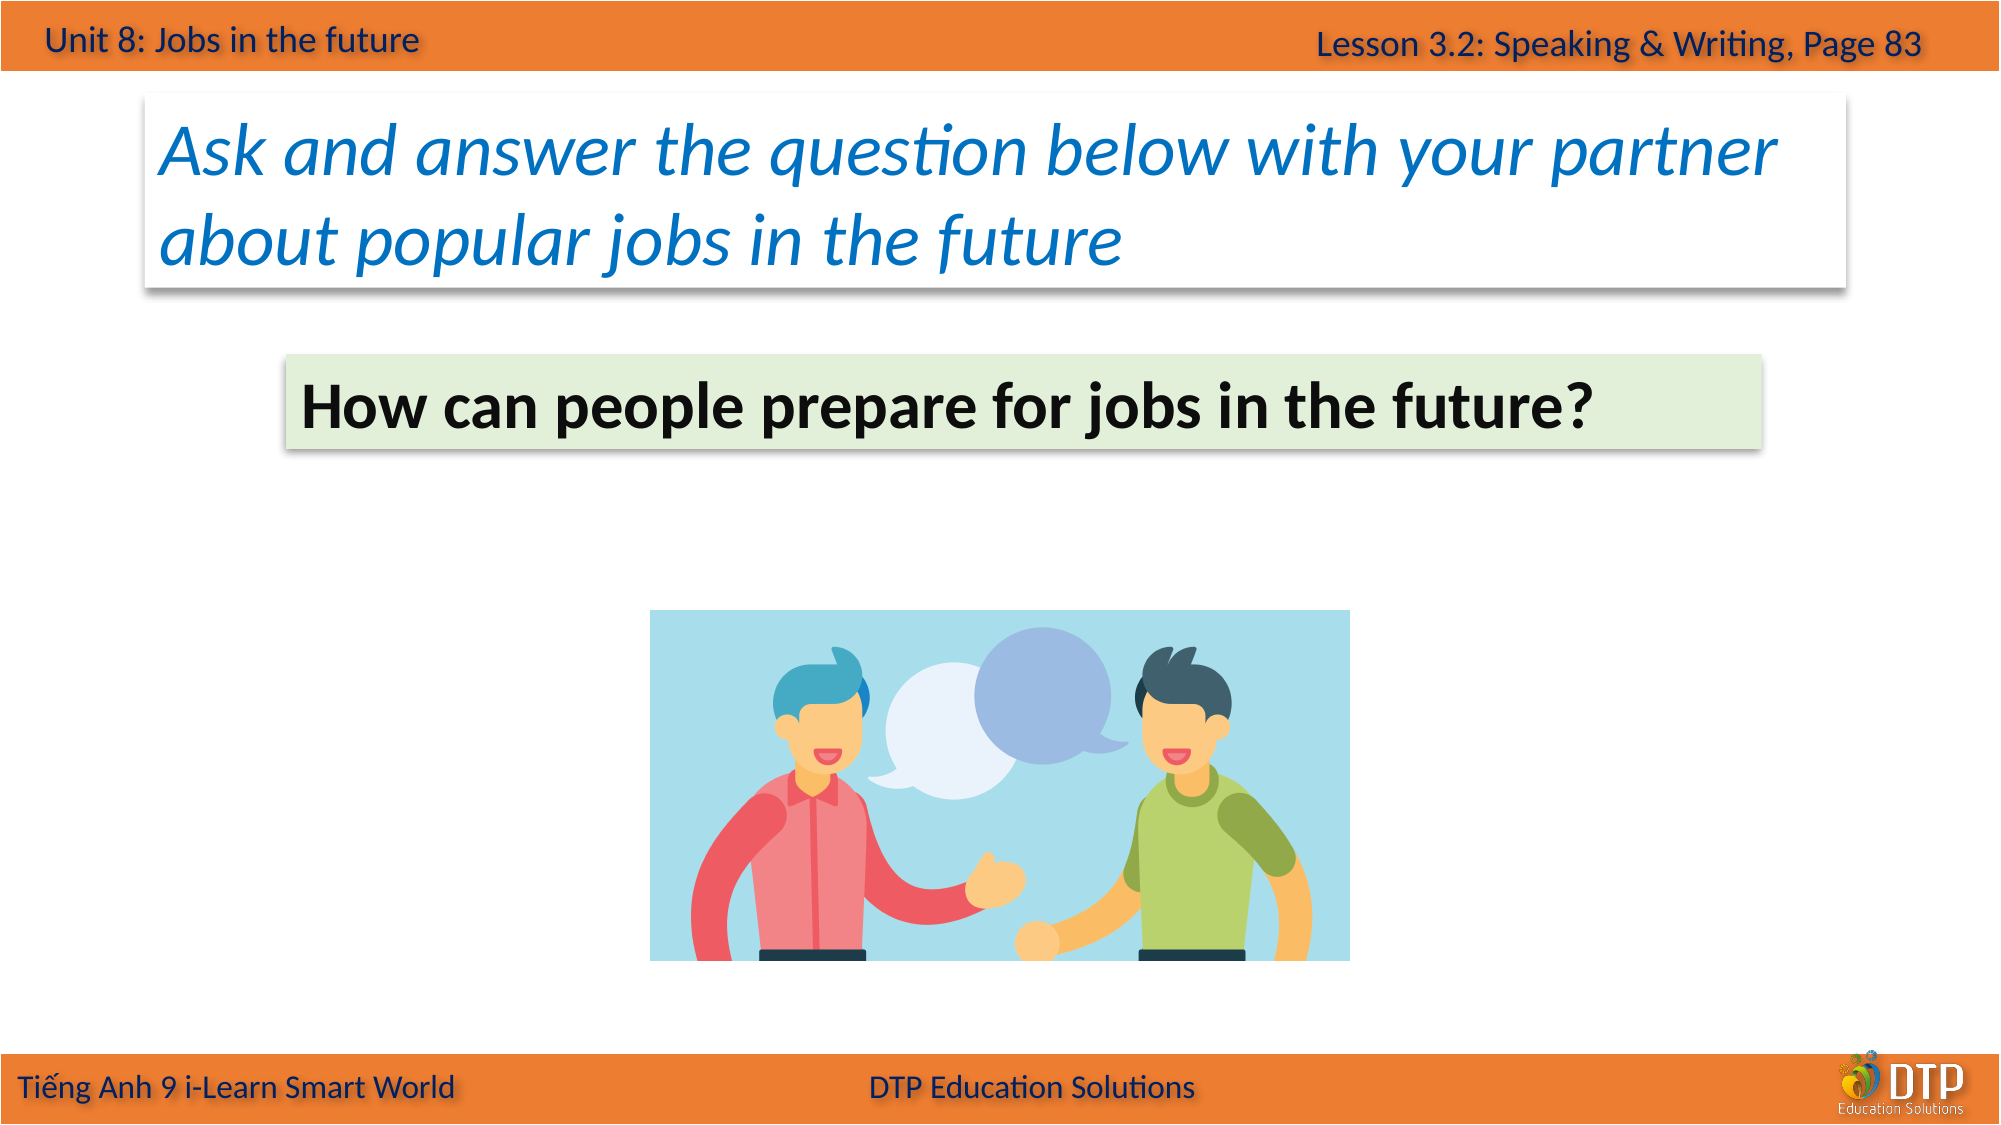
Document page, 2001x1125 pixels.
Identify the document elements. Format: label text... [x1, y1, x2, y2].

picture [1839, 1050, 1963, 1114]
text_box How can people prepare for jobs in the future? [286, 354, 1762, 449]
picture [649, 610, 1350, 961]
text_box Ask and answer the question below with your partner about popular jobs in the future [144, 92, 1846, 288]
